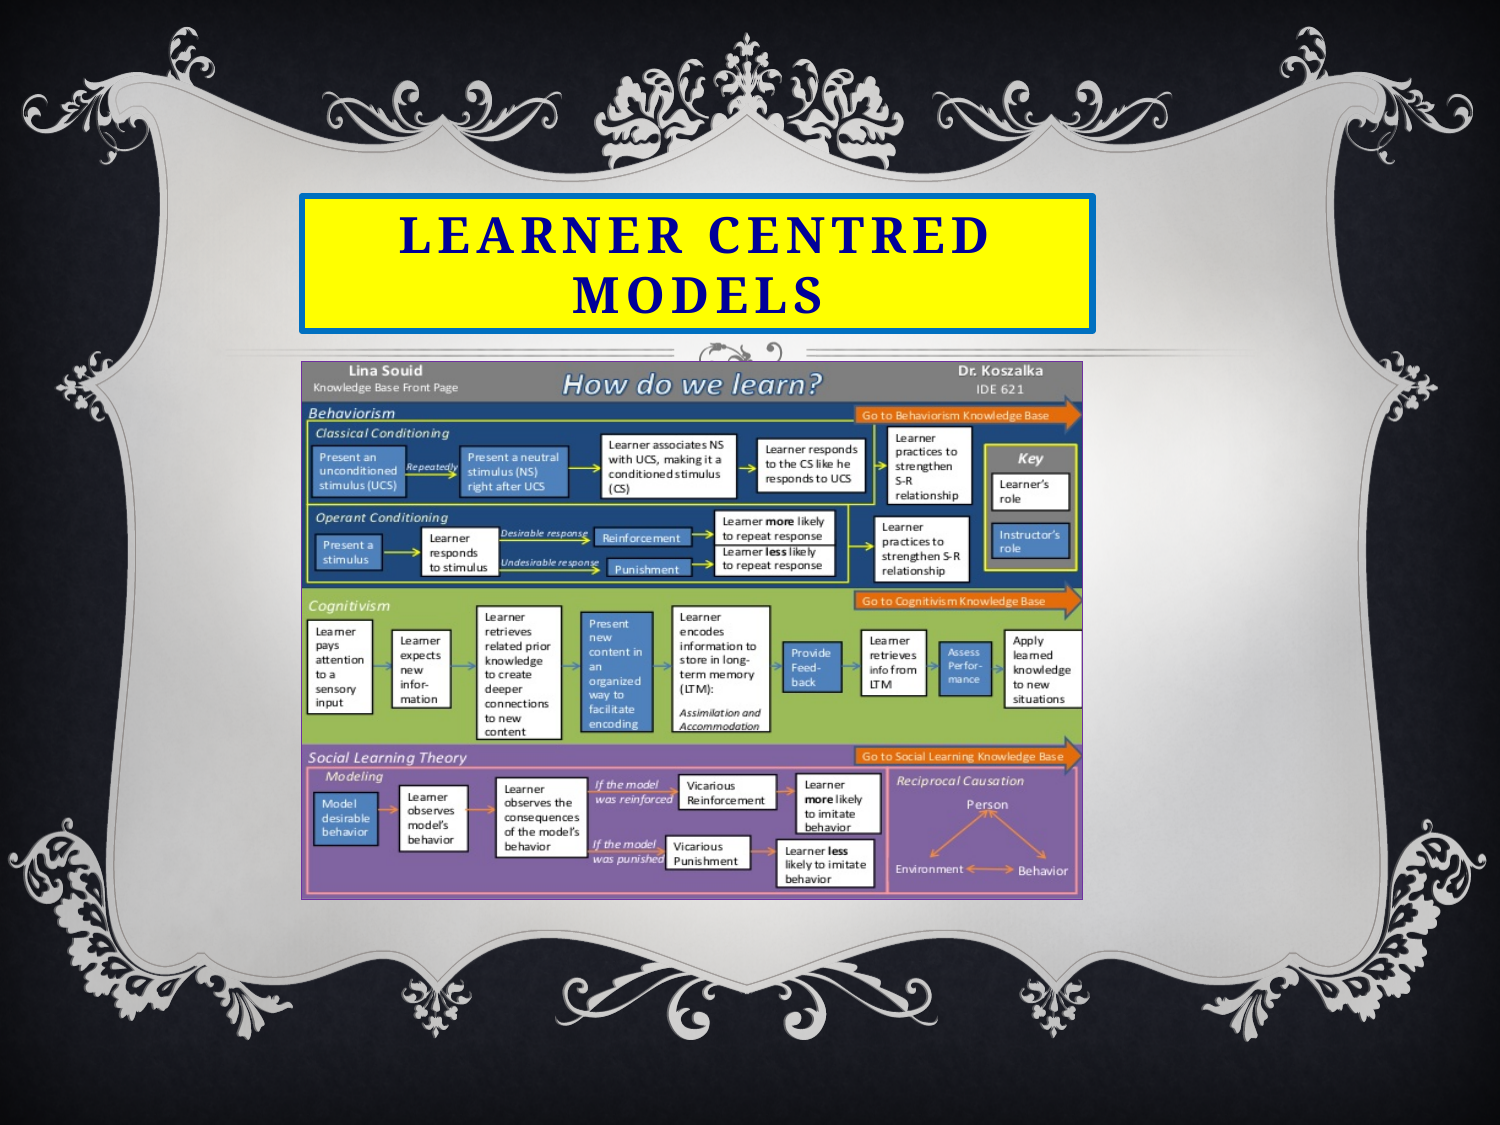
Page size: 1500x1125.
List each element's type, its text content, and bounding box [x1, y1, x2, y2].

picture [0, 0, 1500, 265]
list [300, 361, 1084, 901]
text_box Learner centred models [302, 196, 1093, 331]
picture [0, 419, 1500, 1125]
